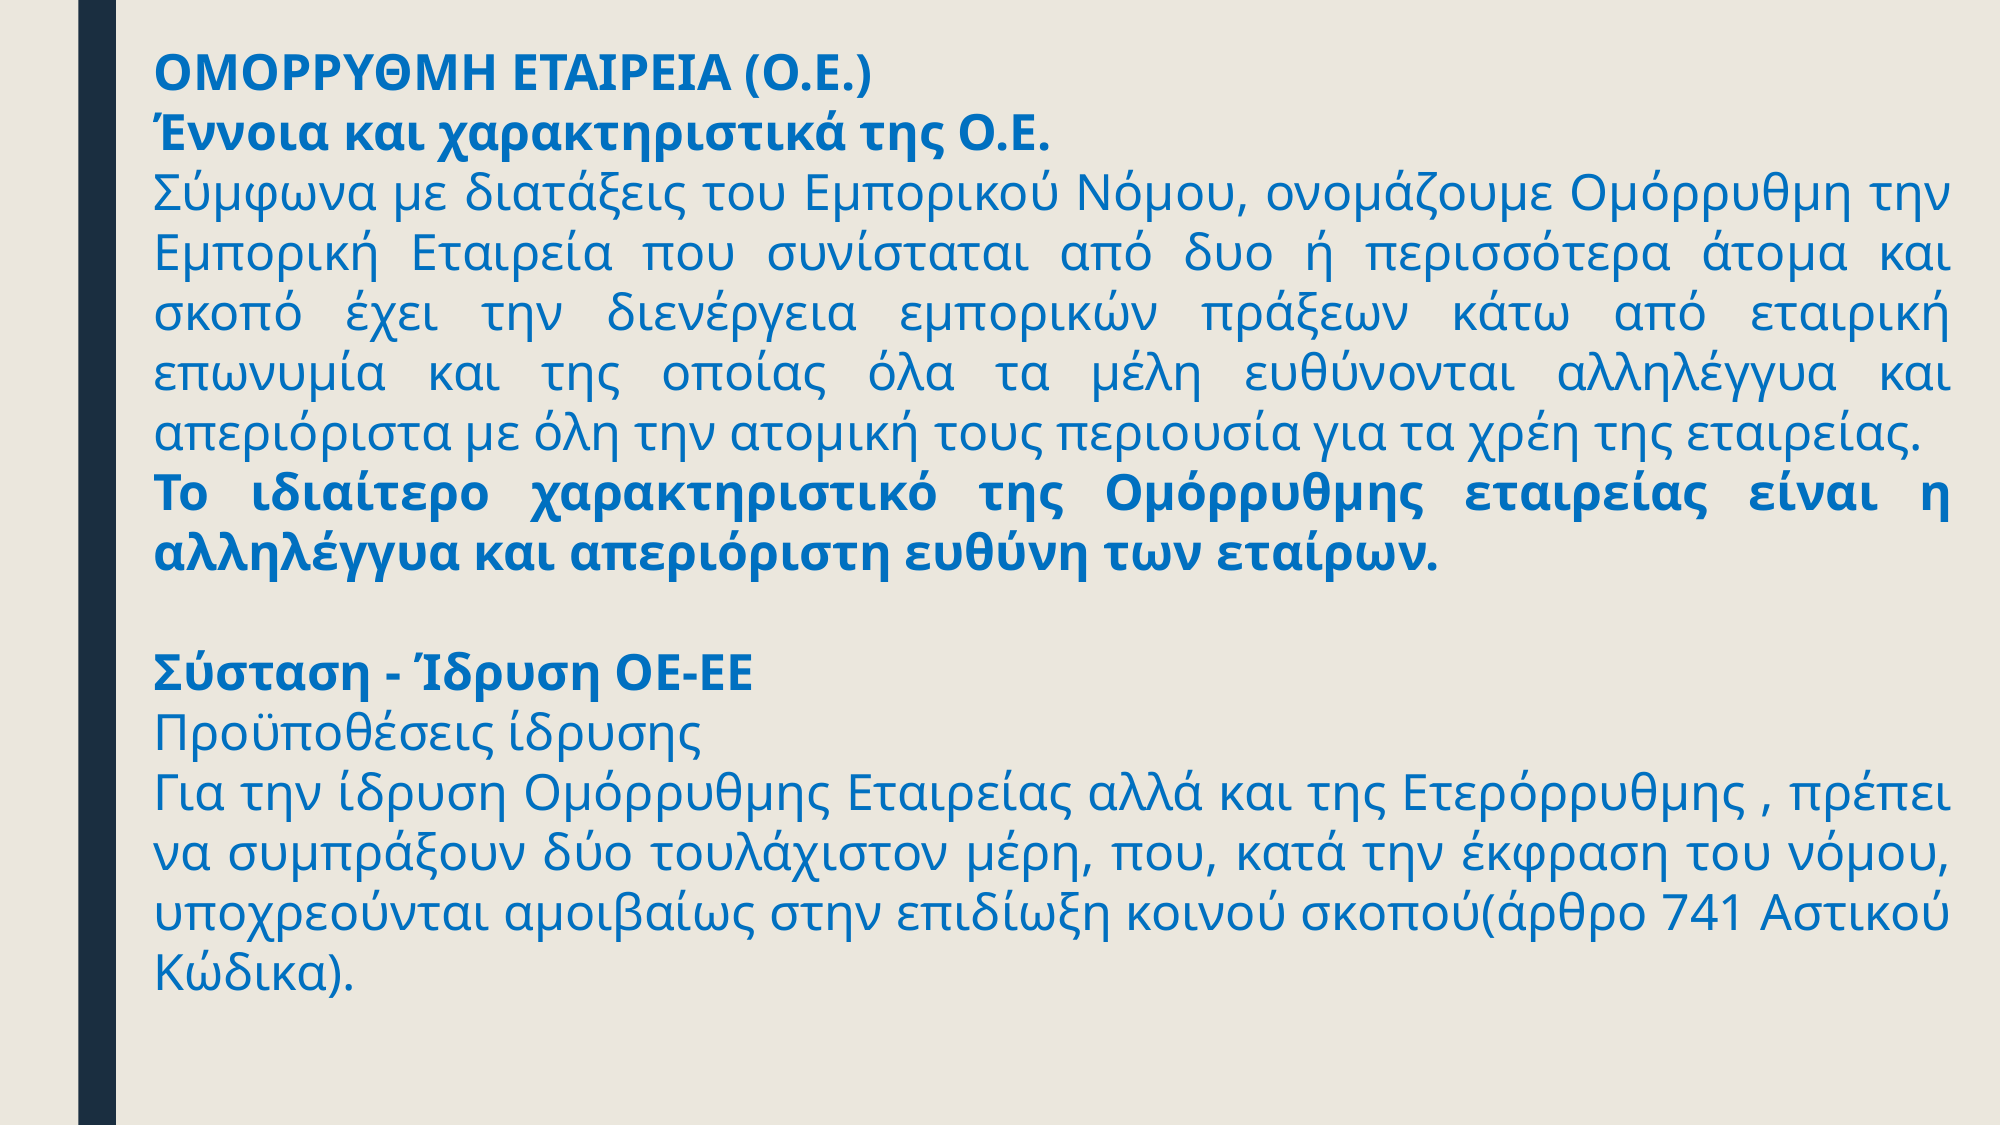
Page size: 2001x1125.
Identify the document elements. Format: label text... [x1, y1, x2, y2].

text_box ΟΜΟΡΡΥΘΜΗ ΕΤΑΙΡΕΙΑ (Ο.Ε.) Έννοια και χαρακτηριστικά της Ο.Ε. Σύμφωνα με διατάξεις του Εμπορικού Νόμου, ονομάζουμε Ομόρρυθμη την Εμπορική Εταιρεία που συνίσταται από δυο ή περισσότερα άτομα και σκοπό έχει την διενέργεια εμπορικών πράξεων κάτω από εταιρική επωνυμία και της οποίας όλα τα μέλη ευθύνονται αλληλέγγυα και απεριόριστα με όλη την ατομική τους περιουσία για τα χρέη της εταιρείας. Το ιδιαίτερο χαρακτηριστικό της Ομόρρυθμης εταιρείας είναι η αλληλέγγυα και απεριόριστη ευθύνη των εταίρων. Σύσταση - Ίδρυση ΟΕ-ΕΕ Προϋποθέσεις ίδρυσης Για την ίδρυση Ομόρρυθμης Εταιρείας αλλά και της Ετερόρρυθμης , πρέπει να συμπράξουν δύο τουλάχιστον μέρη, που, κατά την έκφραση του νόμου, υποχρεούνται αμοιβαίως στην επιδίωξη κοινού σκοπού(άρθρο 741 Αστικού Κώδικα). [138, 32, 1968, 1068]
